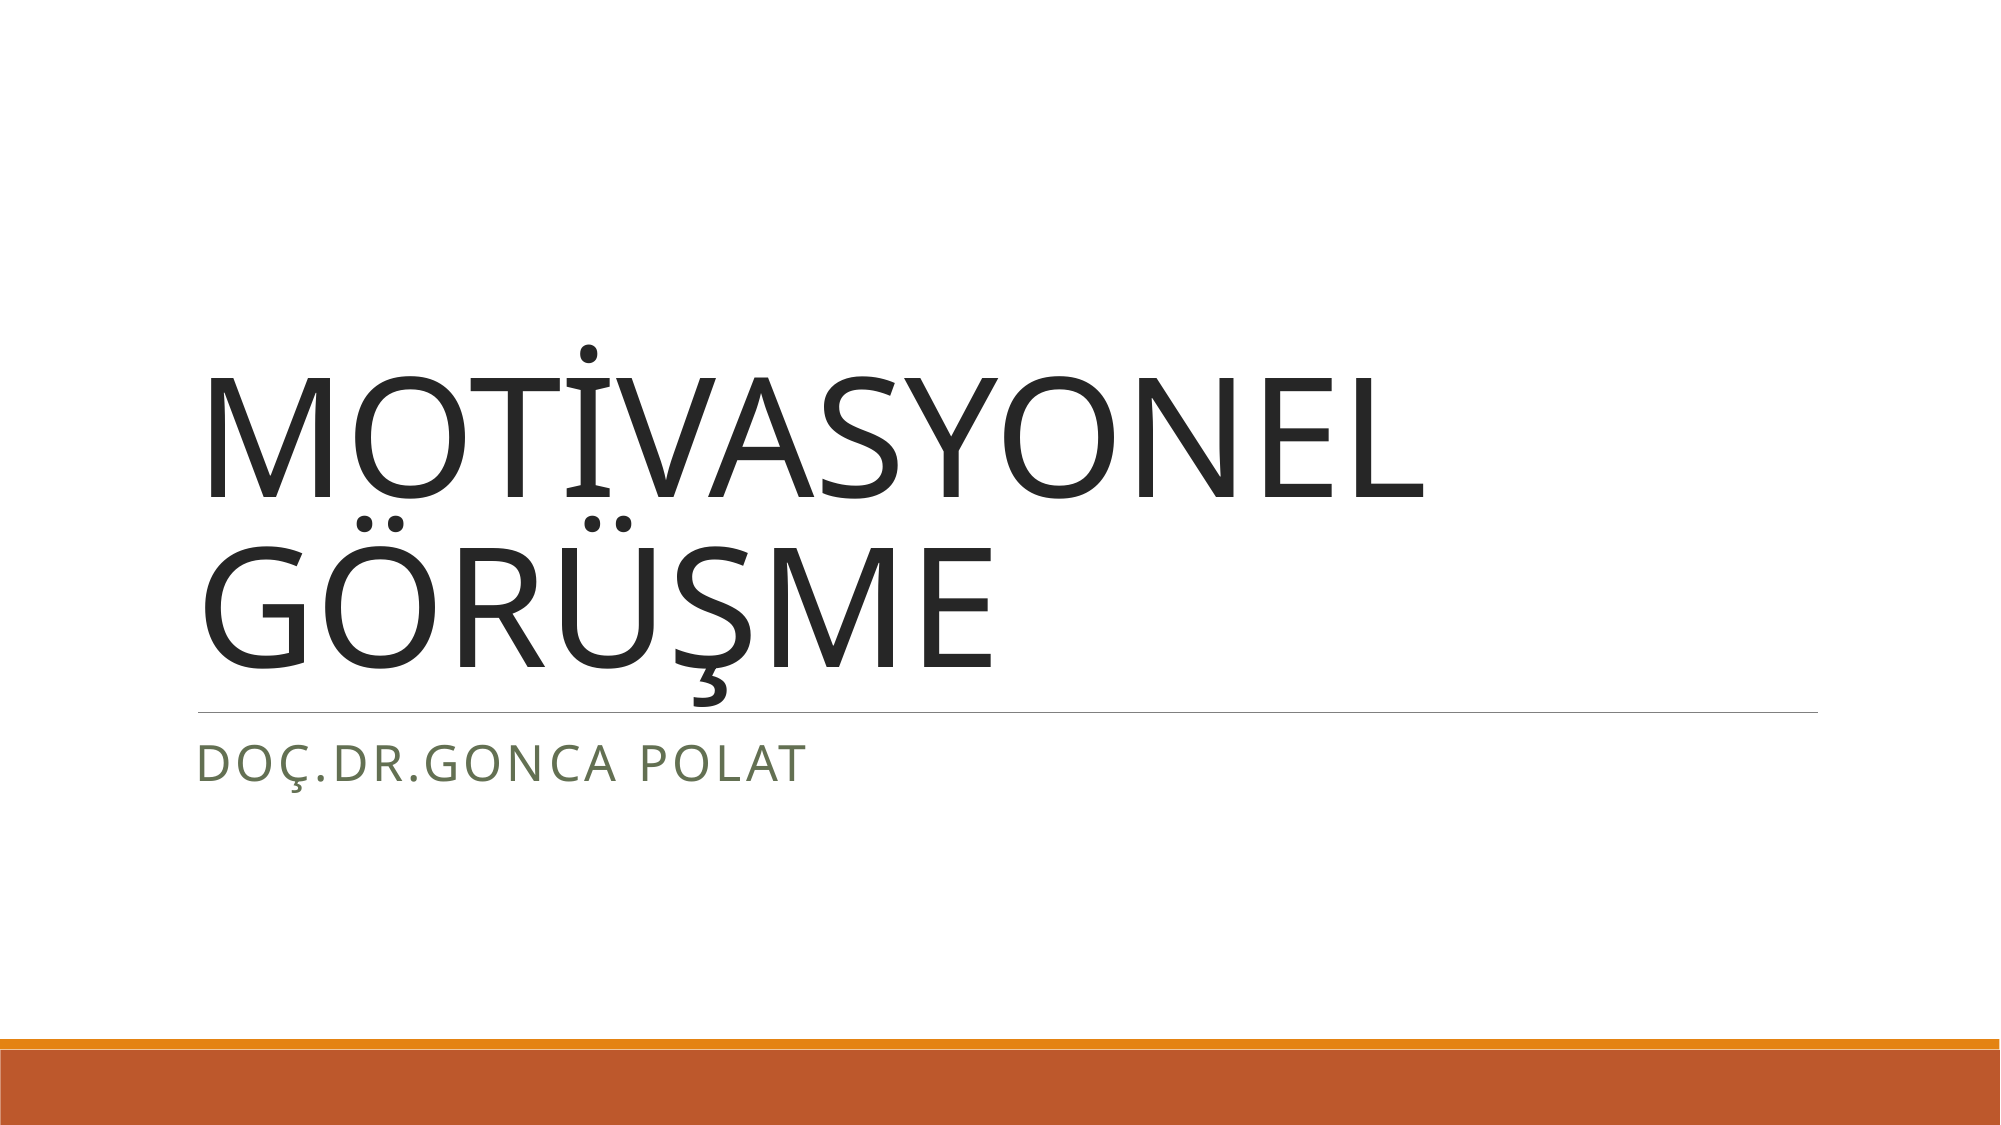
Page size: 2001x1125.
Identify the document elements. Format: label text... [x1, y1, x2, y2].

title MOTİVASYONEL GÖRÜŞME [180, 124, 1830, 710]
list DOÇ.DR.GONCA POLAT [180, 730, 1830, 918]
